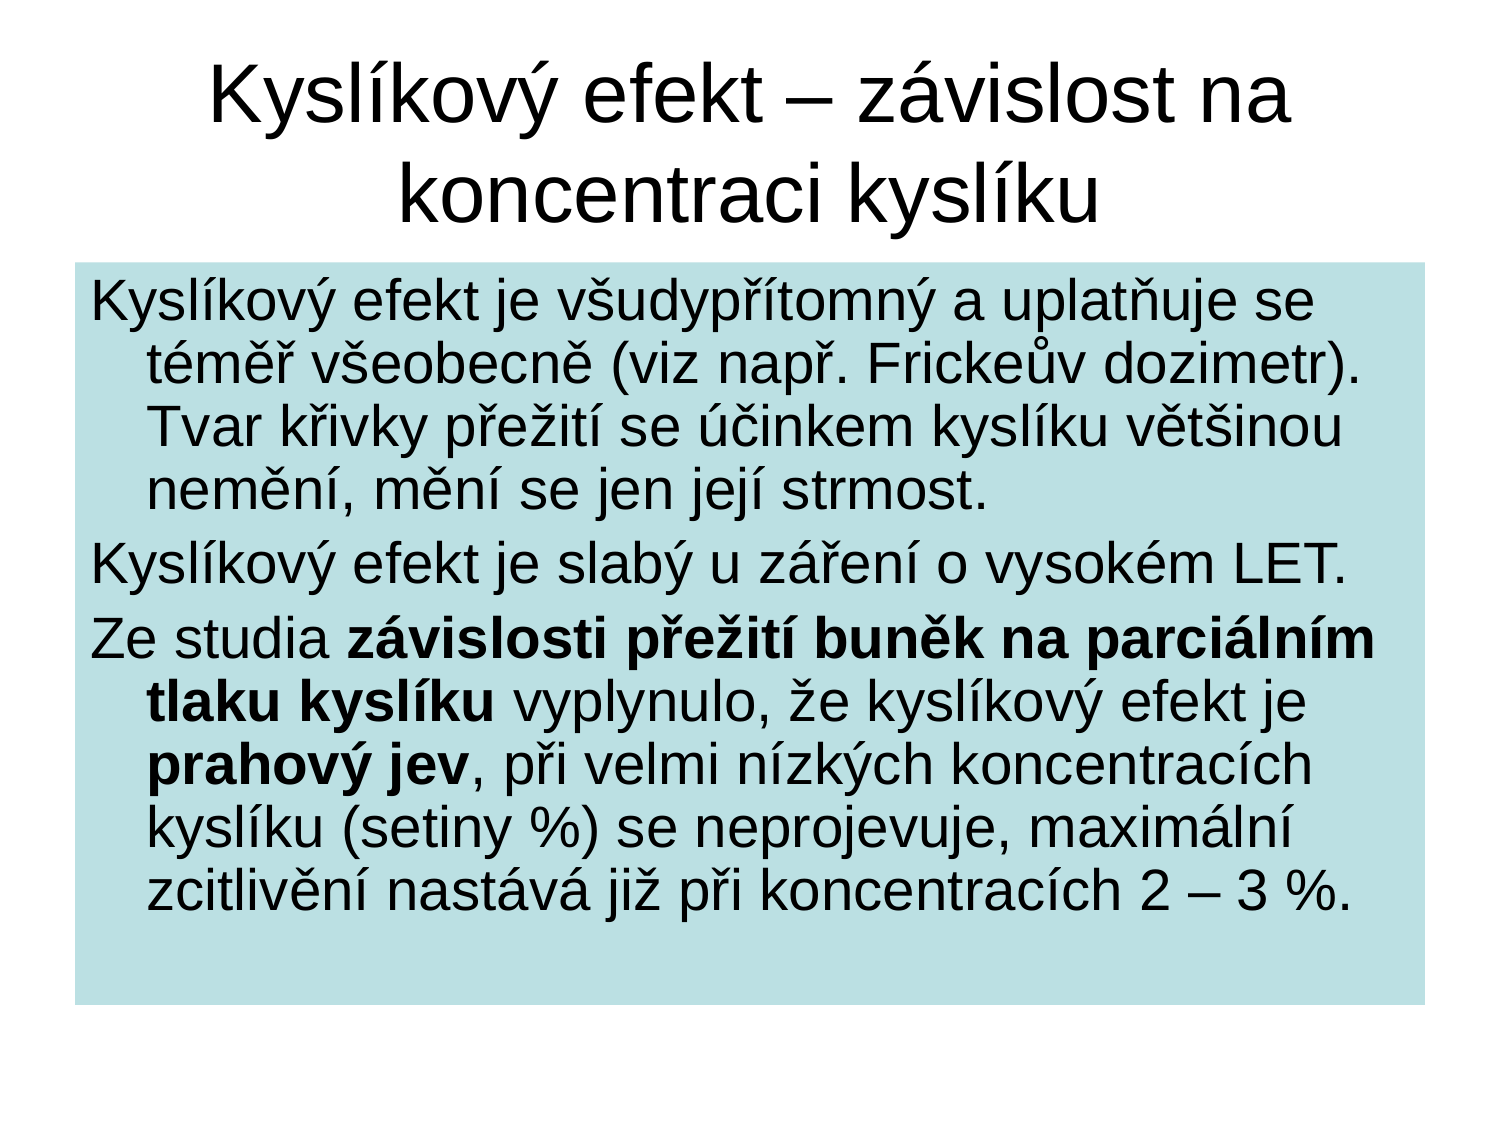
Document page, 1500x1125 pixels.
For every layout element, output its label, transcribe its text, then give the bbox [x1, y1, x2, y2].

title Kyslíkový efekt – závislost na koncentraci kyslíku [74, 44, 1426, 233]
list Kyslíkový efekt je všudypřítomný a uplatňuje se téměř všeobecně (viz např. Frickeův dozimetr). Tvar křivky přežití se účinkem kyslíku většinou nemění, mění se jen její strmost. Kyslíkový efekt je slabý u záření o vysokém LET. Ze studia závislosti přežití buněk na parciálním tlaku kyslíku vyplynulo, že kyslíkový efekt je prahový jev, při velmi nízkých koncentracích kyslíku (setiny %) se neprojevuje, maximální zcitlivění nastává již při koncentracích 2 – 3 %. [74, 262, 1426, 1006]
